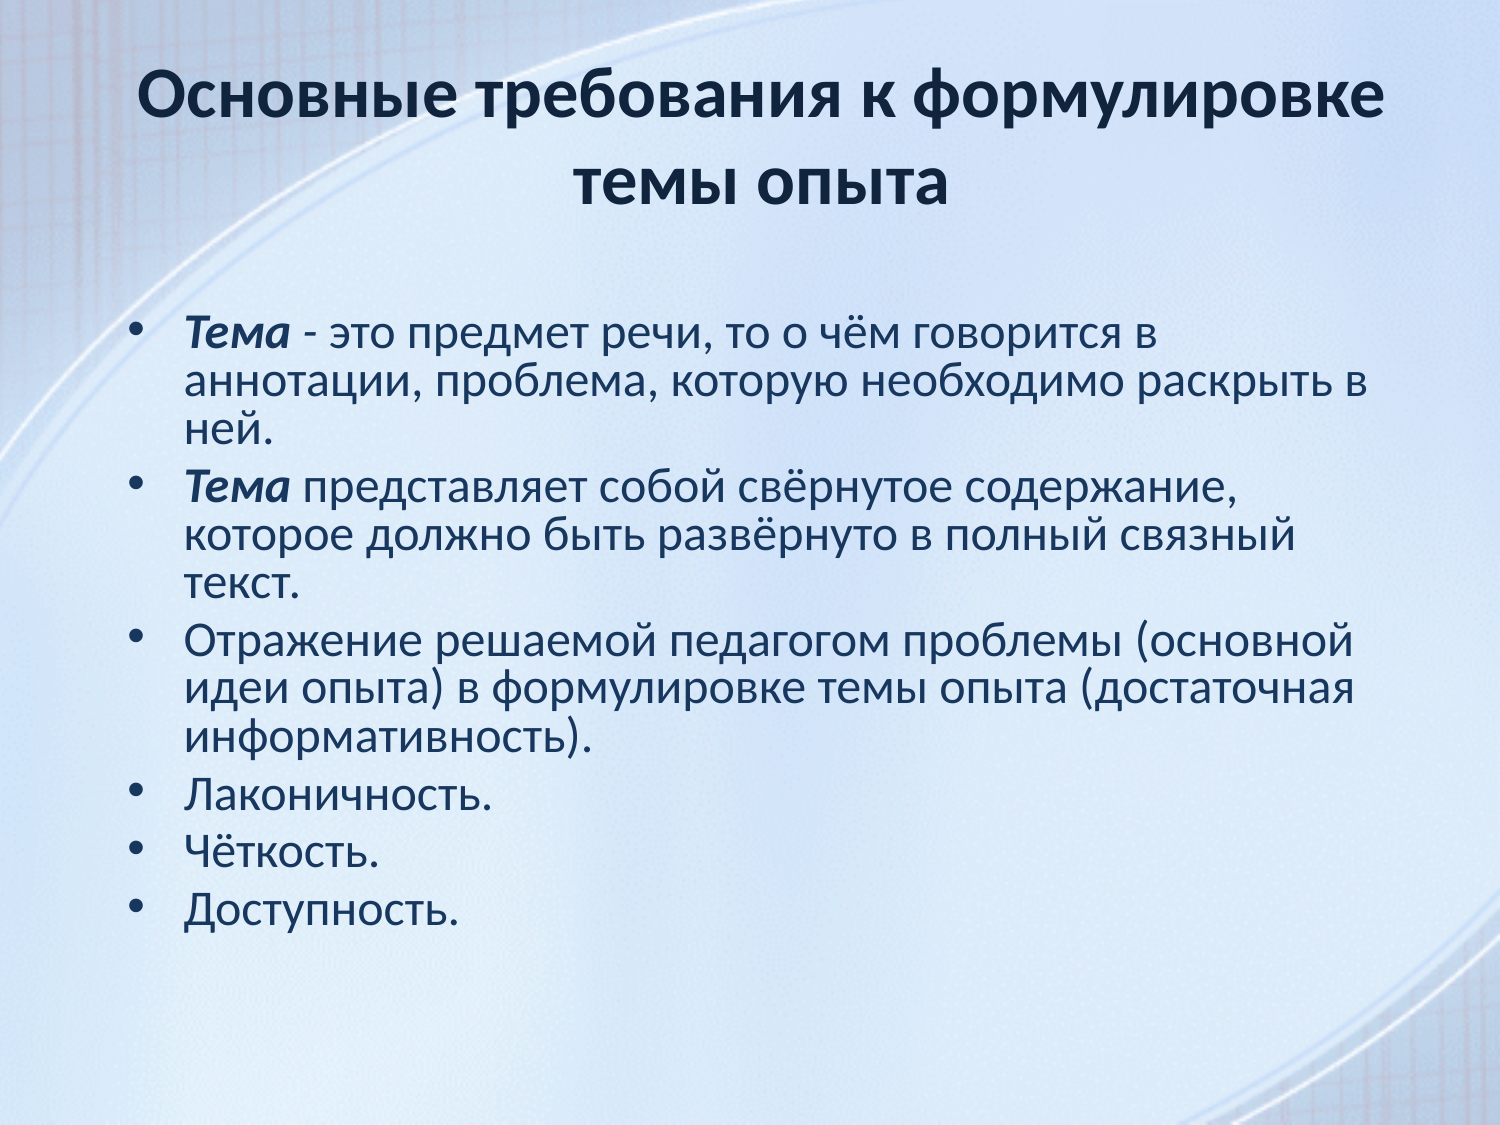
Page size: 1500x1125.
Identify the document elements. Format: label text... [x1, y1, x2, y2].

list Тема - это предмет речи, то о чём говорится в аннотации, проблема, которую необходимо раскрыть в ней. Тема представляет собой свёрнутое содержание, которое должно быть развёрнуто в полный связный текст. Отражение решаемой педагогом проблемы (основной идеи опыта) в формулировке темы опыта (достаточная информативность). Лаконичность. Чёткость. Доступность. [112, 302, 1388, 978]
title Основные требования к формулировке темы опыта [112, 37, 1412, 315]
